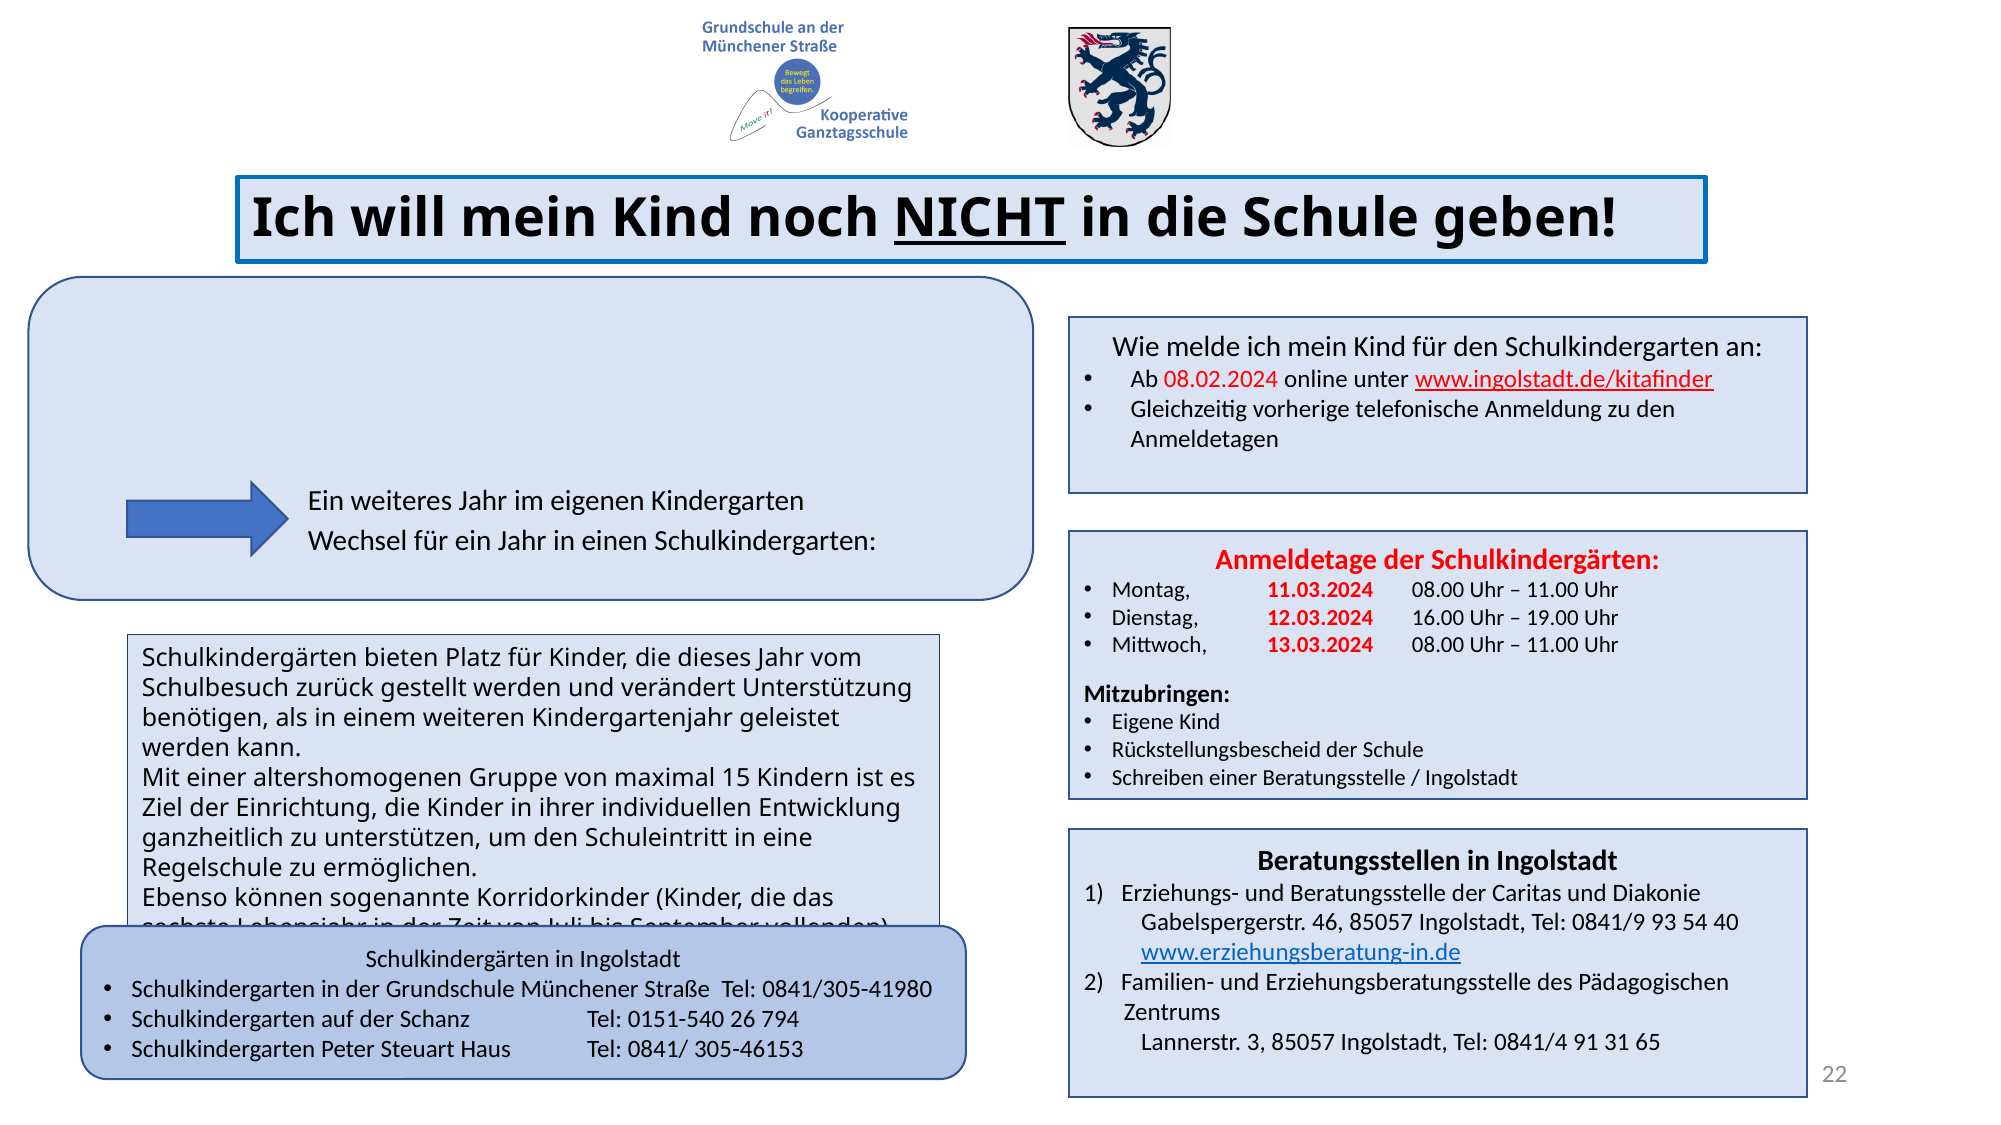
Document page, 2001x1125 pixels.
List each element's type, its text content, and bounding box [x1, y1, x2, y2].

text_box Beratungsstellen in Ingolstadt Erziehungs- und Beratungsstelle der Caritas und Diakonie Gabelspergerstr. 46, 85057 Ingolstadt, Tel: 0841/9 93 54 40 www.erziehungsberatung-in.de 2) Familien- und Erziehungsberatungsstelle des Pädagogischen Zentrums Lannerstr. 3, 85057 Ingolstadt, Tel: 0841/4 91 31 65 [1068, 828, 1808, 1098]
picture [1068, 27, 1171, 147]
text_box [126, 480, 290, 558]
text_box Schulkindergärten bieten Platz für Kinder, die dieses Jahr vom Schulbesuch zurück gestellt werden und verändert Unterstützung benötigen, als in einem weiteren Kindergartenjahr geleistet werden kann. Mit einer altershomogenen Gruppe von maximal 15 Kindern ist es Ziel der Einrichtung, die Kinder in ihrer individuellen Entwicklung ganzheitlich zu unterstützen, um den Schuleintritt in eine Regelschule zu ermöglichen. Ebenso können sogenannte Korridorkinder (Kinder, die das sechste Lebensjahr in der Zeit von Juli bis September vollenden) aufgenommen werden. [127, 634, 940, 924]
slide_number 22 [1412, 1042, 1863, 1103]
picture [699, 15, 912, 148]
text_box Ich will mein Kind noch NICHT in die Schule geben! [237, 176, 1706, 262]
text_box Schulkindergärten in Ingolstadt Schulkindergarten in der Grundschule Münchener Straße Tel: 0841/305-41980 Schulkindergarten auf der Schanz Tel: 0151-540 26 794 Schulkindergarten Peter Steuart Haus Tel: 0841/ 305-46153 [80, 924, 967, 1081]
list Rückstellung des eigenen Kindes (bis zum 30.06.2018 geboren) Entscheidung trägt die Schule Terminvereinbarung mit der Schule nach Erhalt der notwendigen Unterlagen Verschiebung Möglichkeit für alle Korridorkinder (von 01.07. bis inkl. 30.09.2018 geborene Kinder) Ein weiteres Jahr im eigenen Kindergarten Wechsel für ein Jahr in einen Schulkindergarten: [45, 290, 1069, 964]
text_box [27, 275, 1017, 587]
text_box Wie melde ich mein Kind für den Schulkindergarten an: Ab 08.02.2024 online unter www.ingolstadt.de/kitafinder Gleichzeitig vorherige telefonische Anmeldung zu den Anmeldetagen [1068, 316, 1808, 494]
text_box Anmeldetage der Schulkindergärten: Montag, 11.03.2024 08.00 Uhr – 11.00 Uhr Dienstag, 12.03.2024 16.00 Uhr – 19.00 Uhr Mittwoch, 13.03.2024 08.00 Uhr – 11.00 Uhr Mitzubringen: Eigene Kind Rückstellungsbescheid der Schule Schreiben einer Beratungsstelle / Ingolstadt [1068, 530, 1808, 800]
